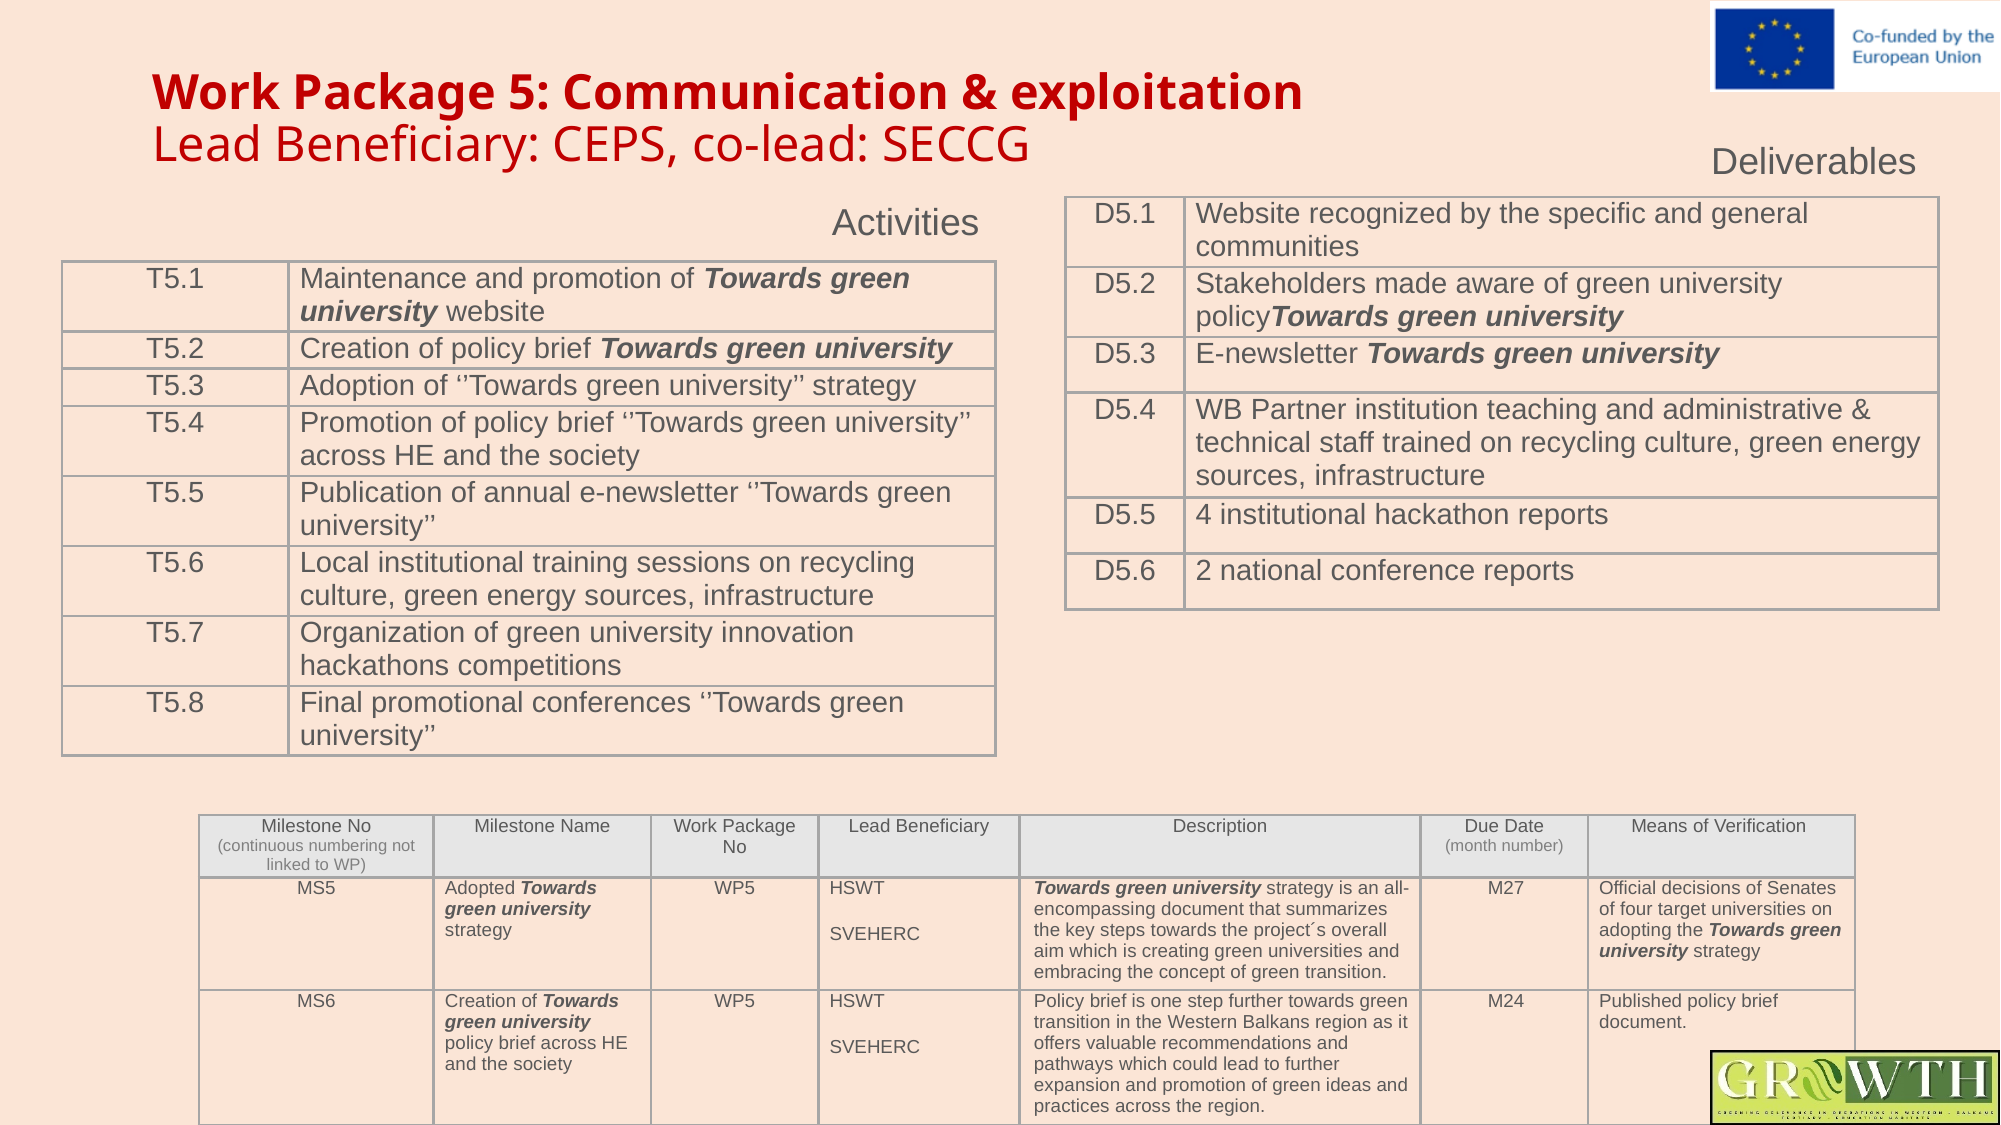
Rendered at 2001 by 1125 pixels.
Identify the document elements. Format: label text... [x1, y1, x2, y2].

text_box Deliverables [1696, 129, 1932, 190]
table_header Milestone Name [435, 816, 650, 876]
table_cell Creation of Towards green university policy brief across HE and the society [435, 991, 650, 1124]
table_header Maintenance and promotion of Towards green university website [290, 263, 994, 330]
table_cell Local institutional training sessions on recycling culture, green energy sources, infrastructure [290, 547, 994, 615]
table_header Lead Beneficiary [820, 816, 1018, 876]
table_cell WB Partner institution teaching and administrative & technical staff trained on recycling culture, green energy sources, infrastructure [1186, 394, 1937, 496]
table_cell T5.6 [63, 547, 287, 615]
table_cell Publication of annual e-newsletter ‘’Towards green university’’ [290, 477, 994, 545]
table_cell D5.3 [1067, 338, 1183, 391]
picture [1709, 1, 2000, 92]
table_cell HSWT SVEHERC [820, 879, 1018, 989]
table_cell D5.6 [1067, 555, 1183, 608]
table_cell 4 institutional hackathon reports [1186, 499, 1937, 552]
table_cell T5.3 [63, 370, 287, 405]
table_header Means of Verification [1589, 816, 1854, 876]
table_cell M24 [1422, 991, 1587, 1124]
table_cell Promotion of policy brief ‘’Towards green university’’ across HE and the society [290, 407, 994, 475]
table_header Work Package No [652, 816, 817, 876]
title Work Package 5: Communication & exploitation Lead Beneficiary: CEPS, co-lead: SECCG [137, 59, 1863, 180]
table_cell MS5 [200, 879, 432, 989]
table_cell E-newsletter Towards green university [1186, 338, 1937, 391]
table_cell Published policy brief document. [1589, 991, 1854, 1124]
table_cell WP5 [652, 879, 817, 989]
table_cell Creation of policy brief Towards green university [290, 333, 994, 367]
table_cell 2 national conference reports [1186, 555, 1937, 608]
table_cell T5.4 [63, 407, 287, 475]
table_cell HSWT SVEHERC [820, 991, 1018, 1124]
table_cell T5.5 [63, 477, 287, 545]
table_cell T5.8 [63, 687, 287, 754]
table_cell Towards green university strategy is an all-encompassing document that summarizes the key steps towards the project´s overall aim which is creating green universities and embracing the concept of green transition. [1021, 879, 1419, 989]
picture [1709, 1050, 2000, 1125]
table_cell T5.7 [63, 617, 287, 685]
table_cell D5.4 [1067, 394, 1183, 496]
table_cell Official decisions of Senates of four target universities on adopting the Towards green university strategy [1589, 879, 1854, 989]
table_cell Adopted Towards green university strategy [435, 879, 650, 989]
table_cell D5.5 [1067, 499, 1183, 552]
table_header D5.1 [1067, 198, 1183, 266]
table_cell Policy brief is one step further towards green transition in the Western Balkans region as it offers valuable recommendations and pathways which could lead to further expansion and promotion of green ideas and practices across the region. [1021, 991, 1419, 1124]
table_header Description [1021, 816, 1419, 876]
table_cell Final promotional conferences ‘’Towards green university’’ [290, 687, 994, 754]
text_box Activities [817, 190, 995, 251]
table_cell Adoption of ‘’Towards green university’’ strategy [290, 370, 994, 405]
table_header Website recognized by the specific and general communities [1186, 198, 1937, 266]
table_cell Organization of green university innovation hackathons competitions [290, 617, 994, 685]
table_cell WP5 [652, 991, 817, 1124]
table_header T5.1 [63, 263, 287, 330]
table_cell D5.2 [1067, 268, 1183, 336]
table_cell Stakeholders made aware of green university policyTowards green university [1186, 268, 1937, 336]
table_header Due Date (month number) [1422, 816, 1587, 876]
table_header Milestone No (continuous numbering not linked to WP) [200, 816, 432, 876]
table_cell M27 [1422, 879, 1587, 989]
table_cell MS6 [200, 991, 432, 1124]
table_cell T5.2 [63, 333, 287, 367]
